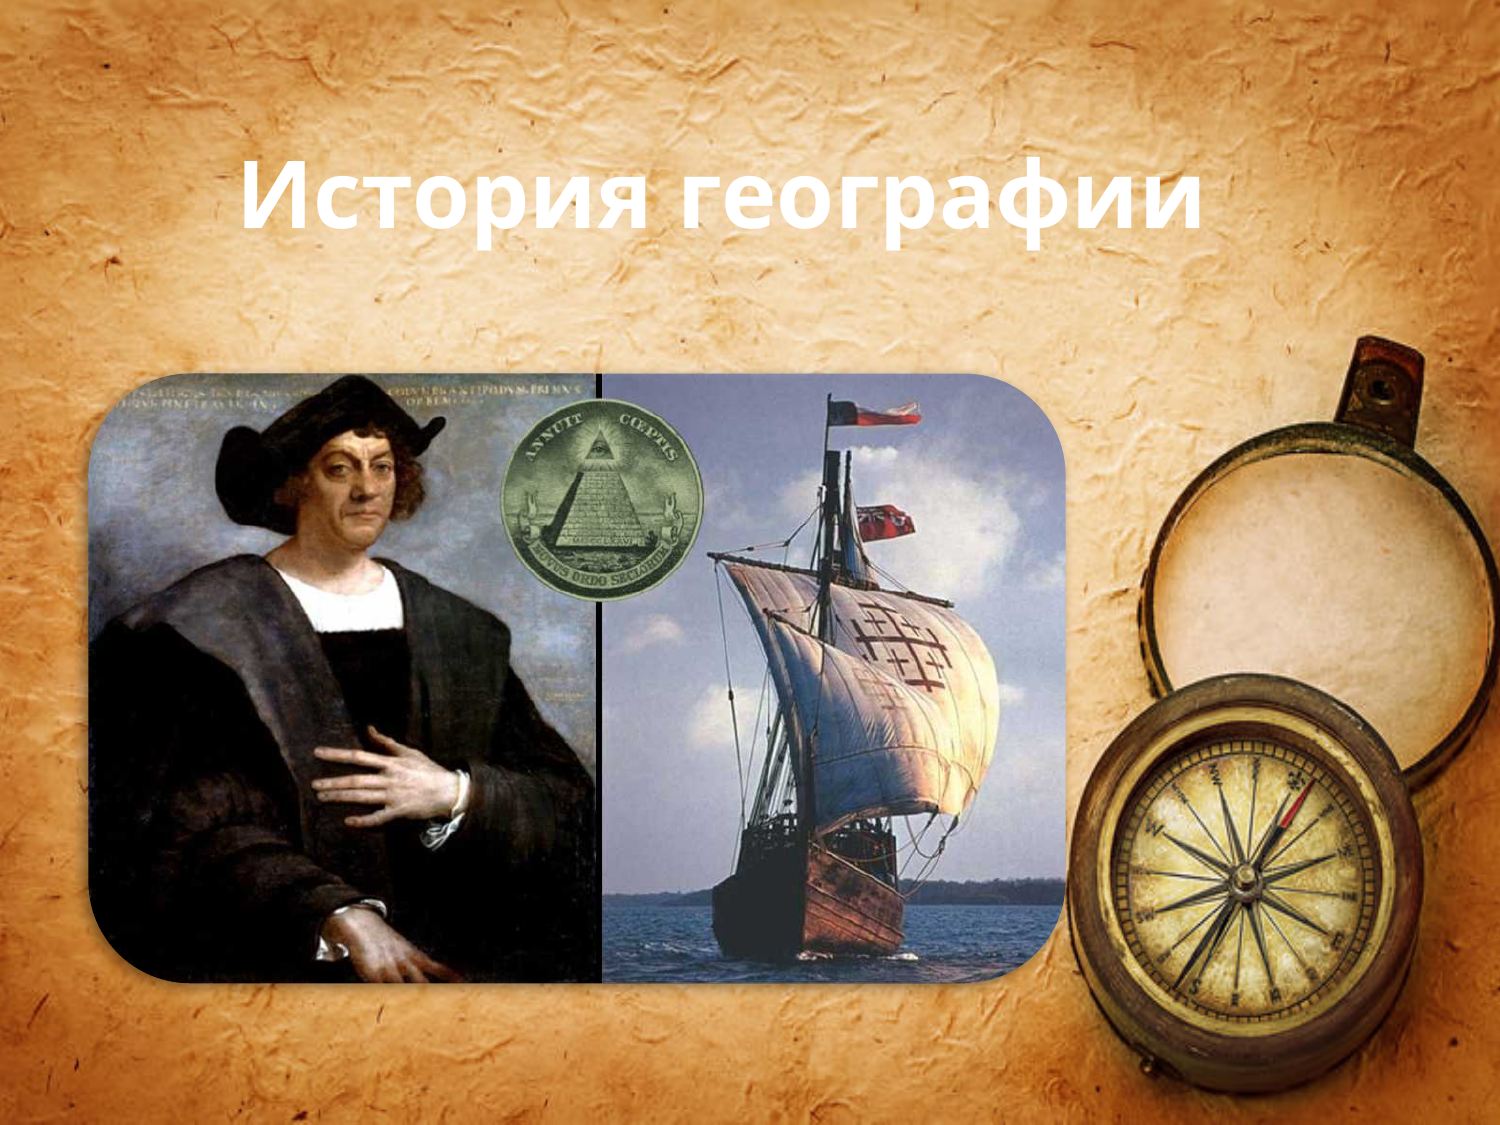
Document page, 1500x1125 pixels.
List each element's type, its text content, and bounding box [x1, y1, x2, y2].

picture [0, 0, 1500, 1125]
title История географии [159, 101, 1285, 257]
